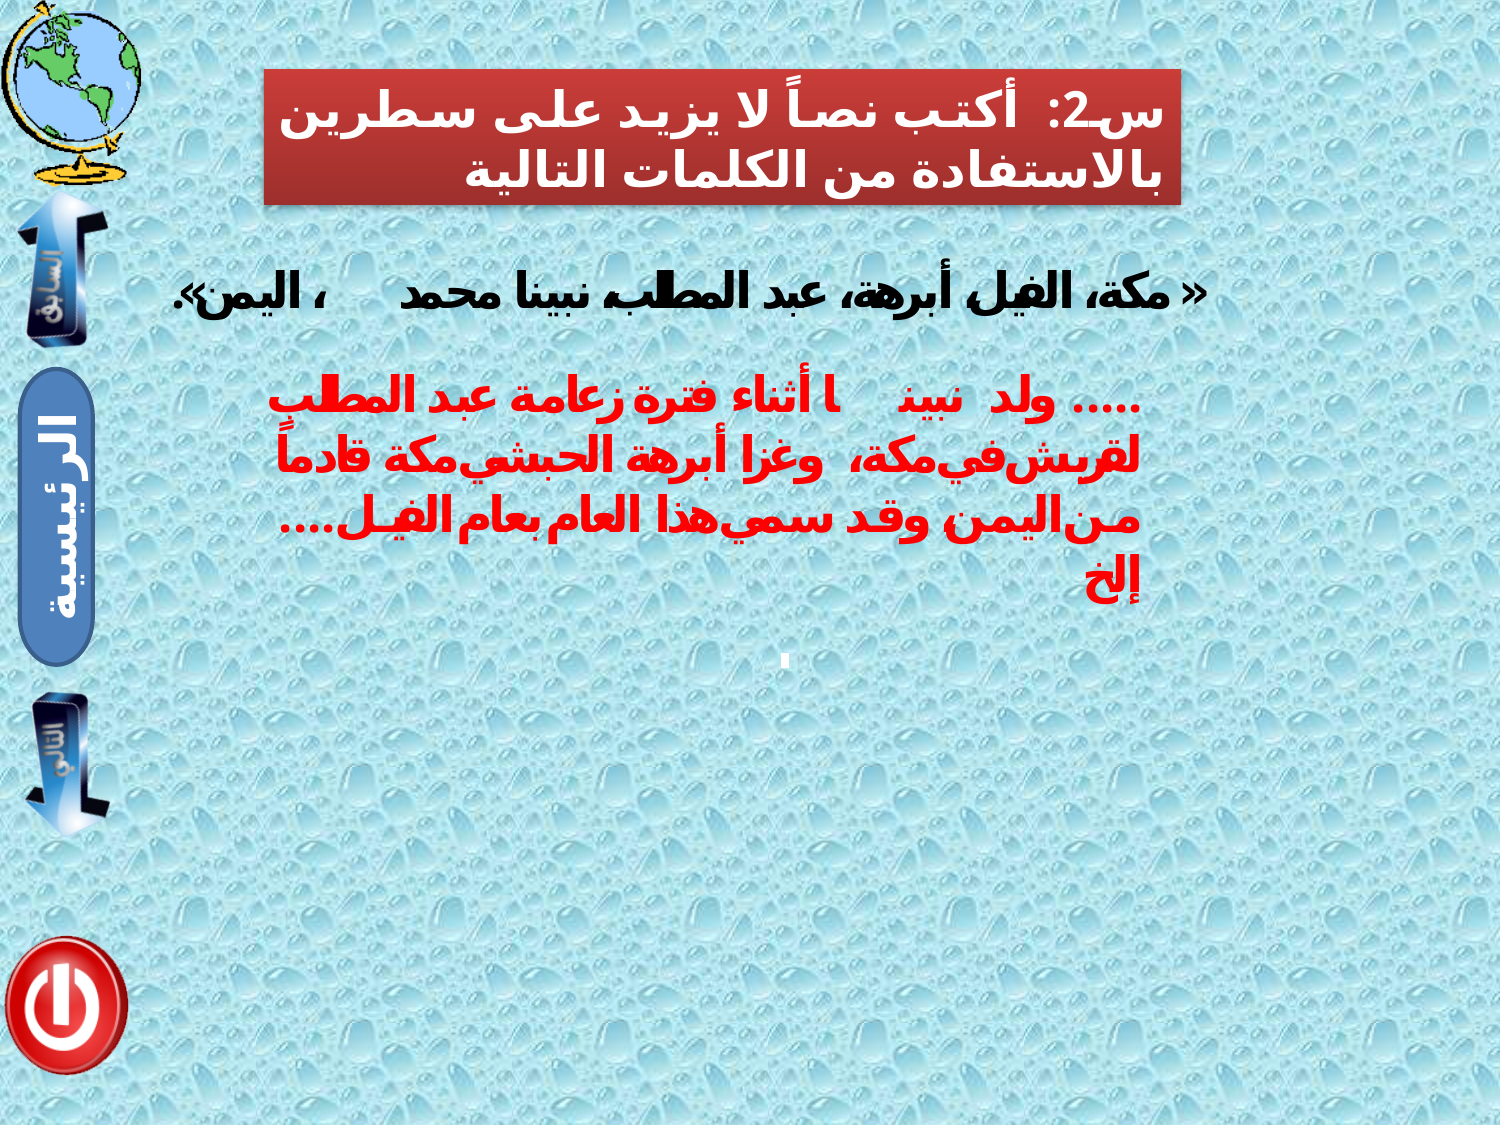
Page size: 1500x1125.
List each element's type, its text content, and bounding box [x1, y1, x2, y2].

text_box س2: أكتب نصاً لا يزيد على سطرين بالاستفادة من الكلمات التالية [263, 69, 1182, 205]
text_box « مكة، الفيل، أبرهة، عبد المطلب، نبينا محمد ﷺ، اليمن». [147, 251, 1226, 326]
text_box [0, 164, 144, 1080]
text_box ..... ولد نبينا ﷺ أثناء فترة زعامة عبد المطلب لقريش في مكة، وغزا أبرهة الحبشي مكة قادماً من اليمن، وقد سمي هذا العام بعام الفيل .... إلخ [263, 354, 1158, 610]
picture [0, 0, 1500, 1125]
